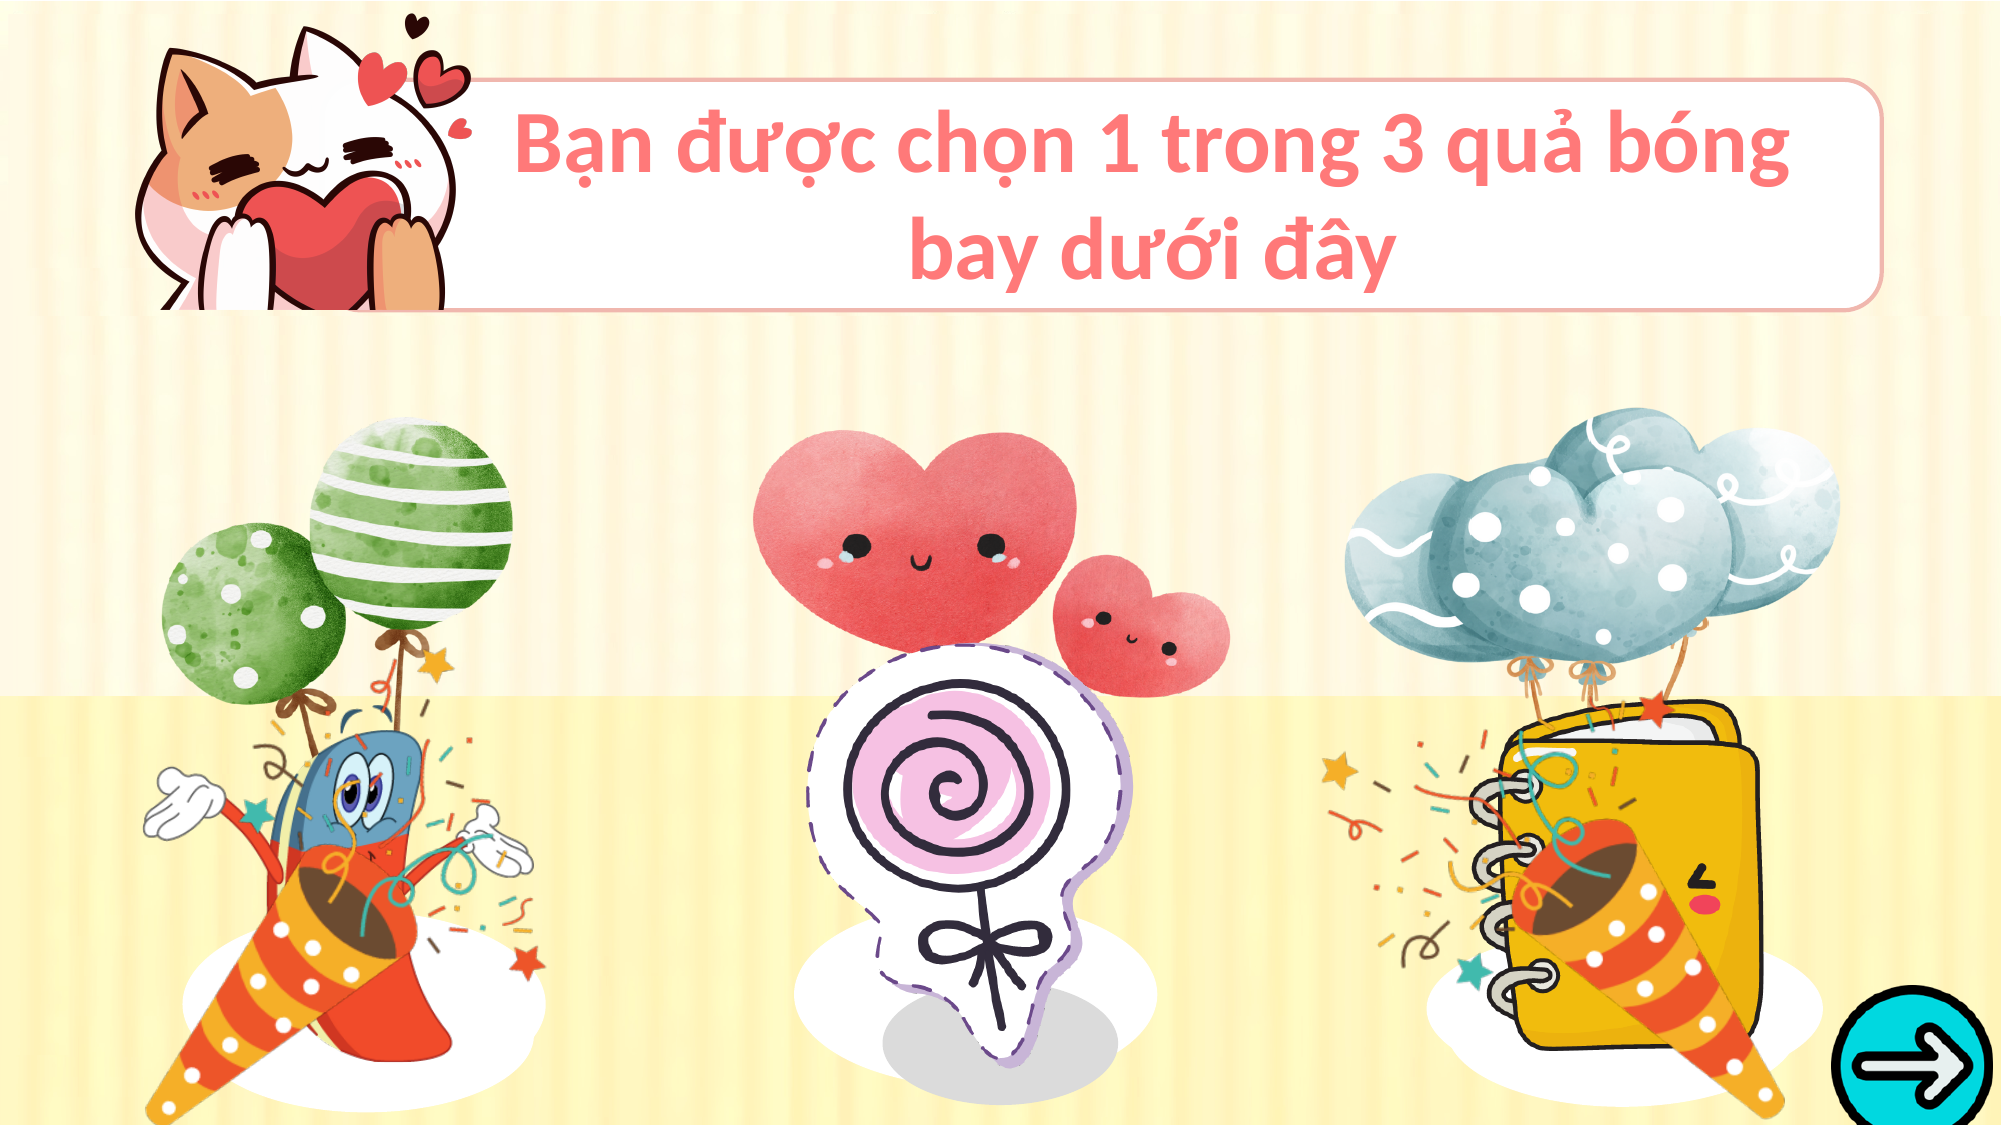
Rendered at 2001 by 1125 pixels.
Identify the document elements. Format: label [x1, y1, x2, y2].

picture [51, 663, 644, 1125]
text_box [107, 317, 546, 662]
text_box [1234, 321, 1883, 1089]
picture [135, 12, 489, 311]
text_box [128, 600, 548, 662]
text_box [493, 76, 1882, 311]
text_box [715, 377, 1259, 1125]
picture [1277, 629, 1993, 1125]
text_box [0, 1, 2000, 1125]
text_box [787, 605, 1176, 1106]
